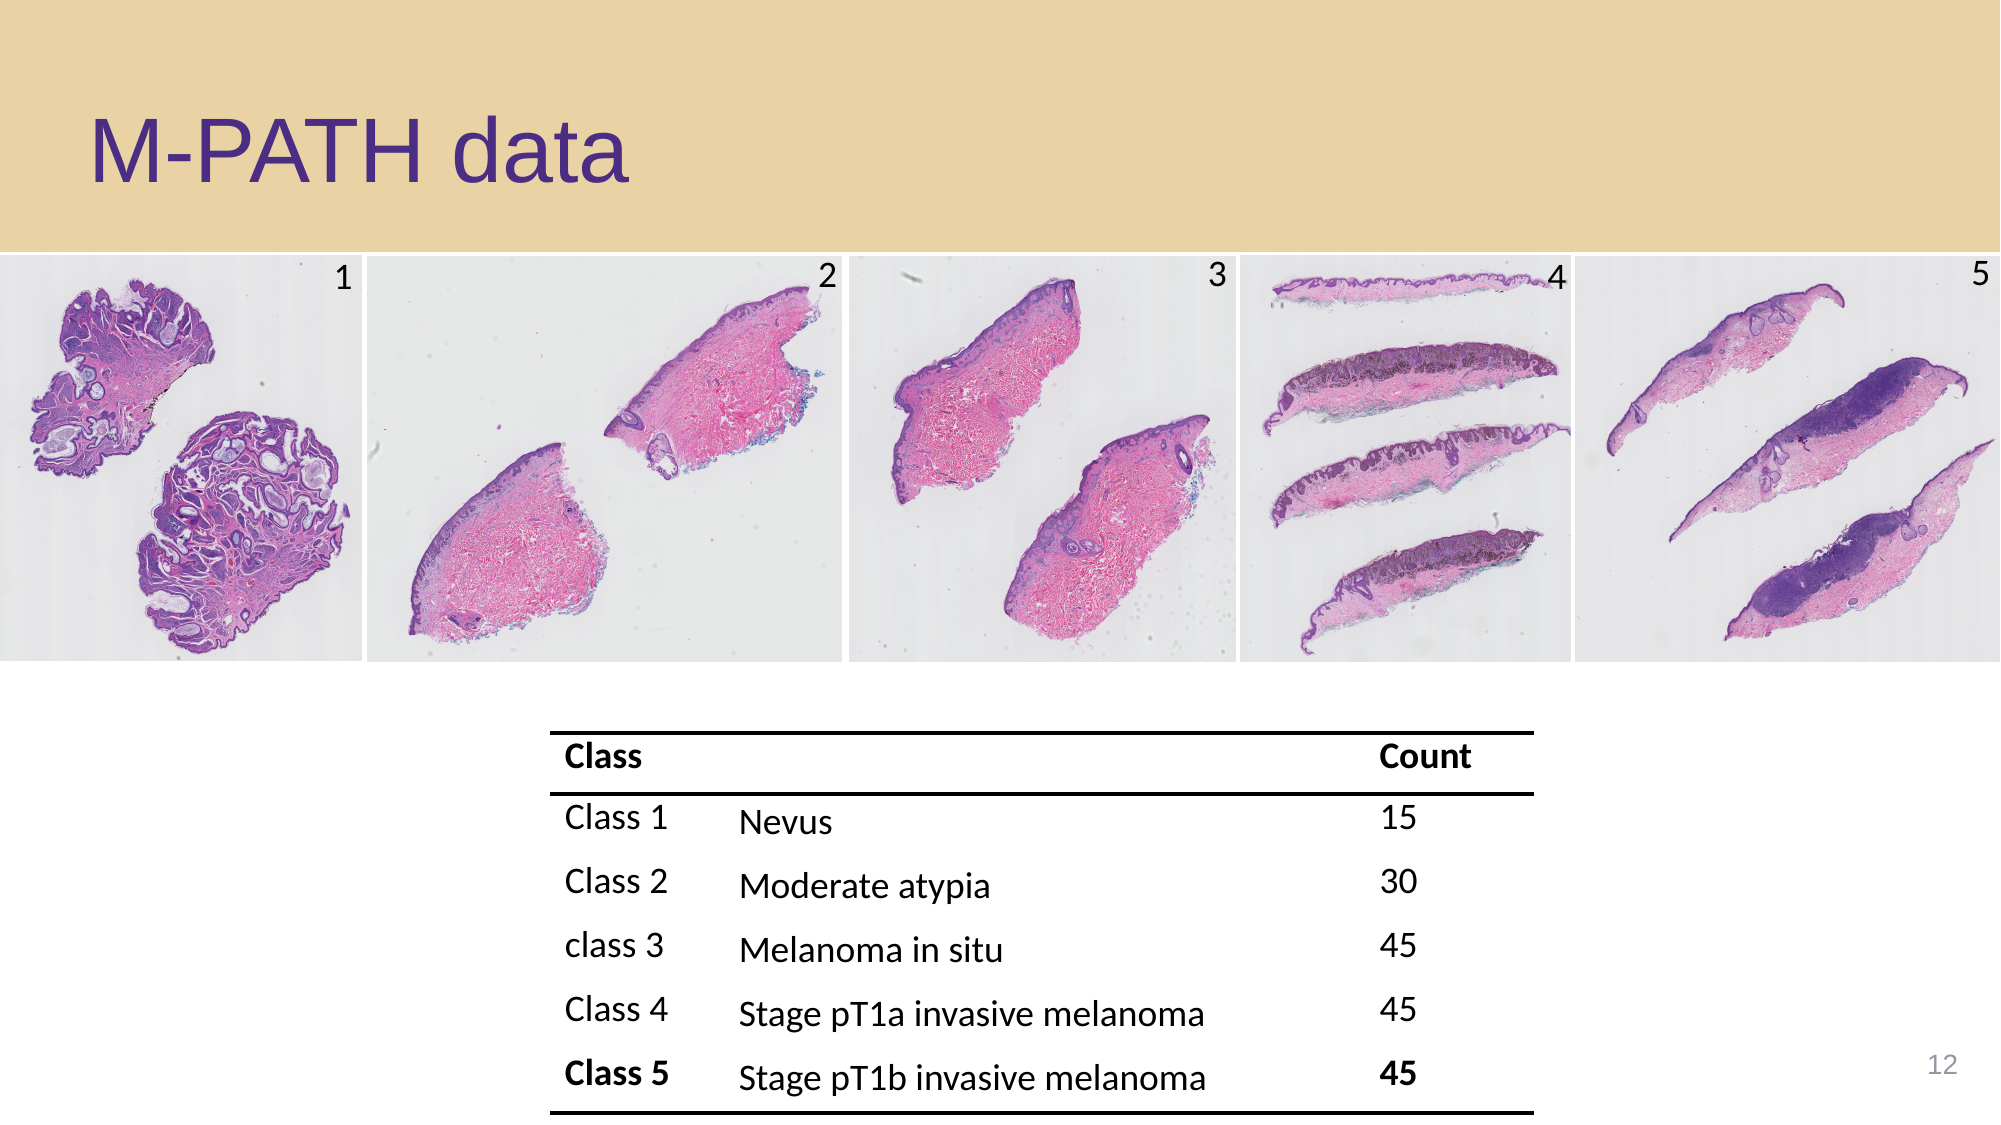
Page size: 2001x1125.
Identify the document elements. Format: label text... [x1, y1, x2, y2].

table_cell 45 [1365, 922, 1534, 986]
table_cell 30 [1365, 858, 1534, 922]
table_cell ﻿Moderate atypia [724, 858, 1365, 922]
table_cell Class 5 [550, 1049, 724, 1111]
text_box M-PATH data [68, 71, 1932, 197]
table_cell ﻿Melanoma in situ [724, 922, 1365, 986]
table_cell Class 4 [550, 986, 724, 1049]
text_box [0, 240, 2000, 662]
table_cell ﻿Stage pT1a invasive melanoma [724, 986, 1365, 1049]
table_header Class [550, 735, 1365, 792]
table_cell 15 [1365, 796, 1534, 858]
table_cell ﻿Nevus [724, 796, 1365, 858]
table_cell class 3 [550, 922, 724, 986]
slide_number 12 [1853, 1019, 1974, 1106]
table_cell ﻿Stage pT1b invasive melanoma [724, 1049, 1365, 1111]
table_cell Class 2 [550, 858, 724, 922]
table_cell Class 1 [550, 796, 724, 858]
table_cell 45 [1365, 1049, 1534, 1111]
text_box [0, 0, 2000, 240]
table_cell 45 [1365, 986, 1534, 1049]
table_header Count [1365, 735, 1534, 792]
